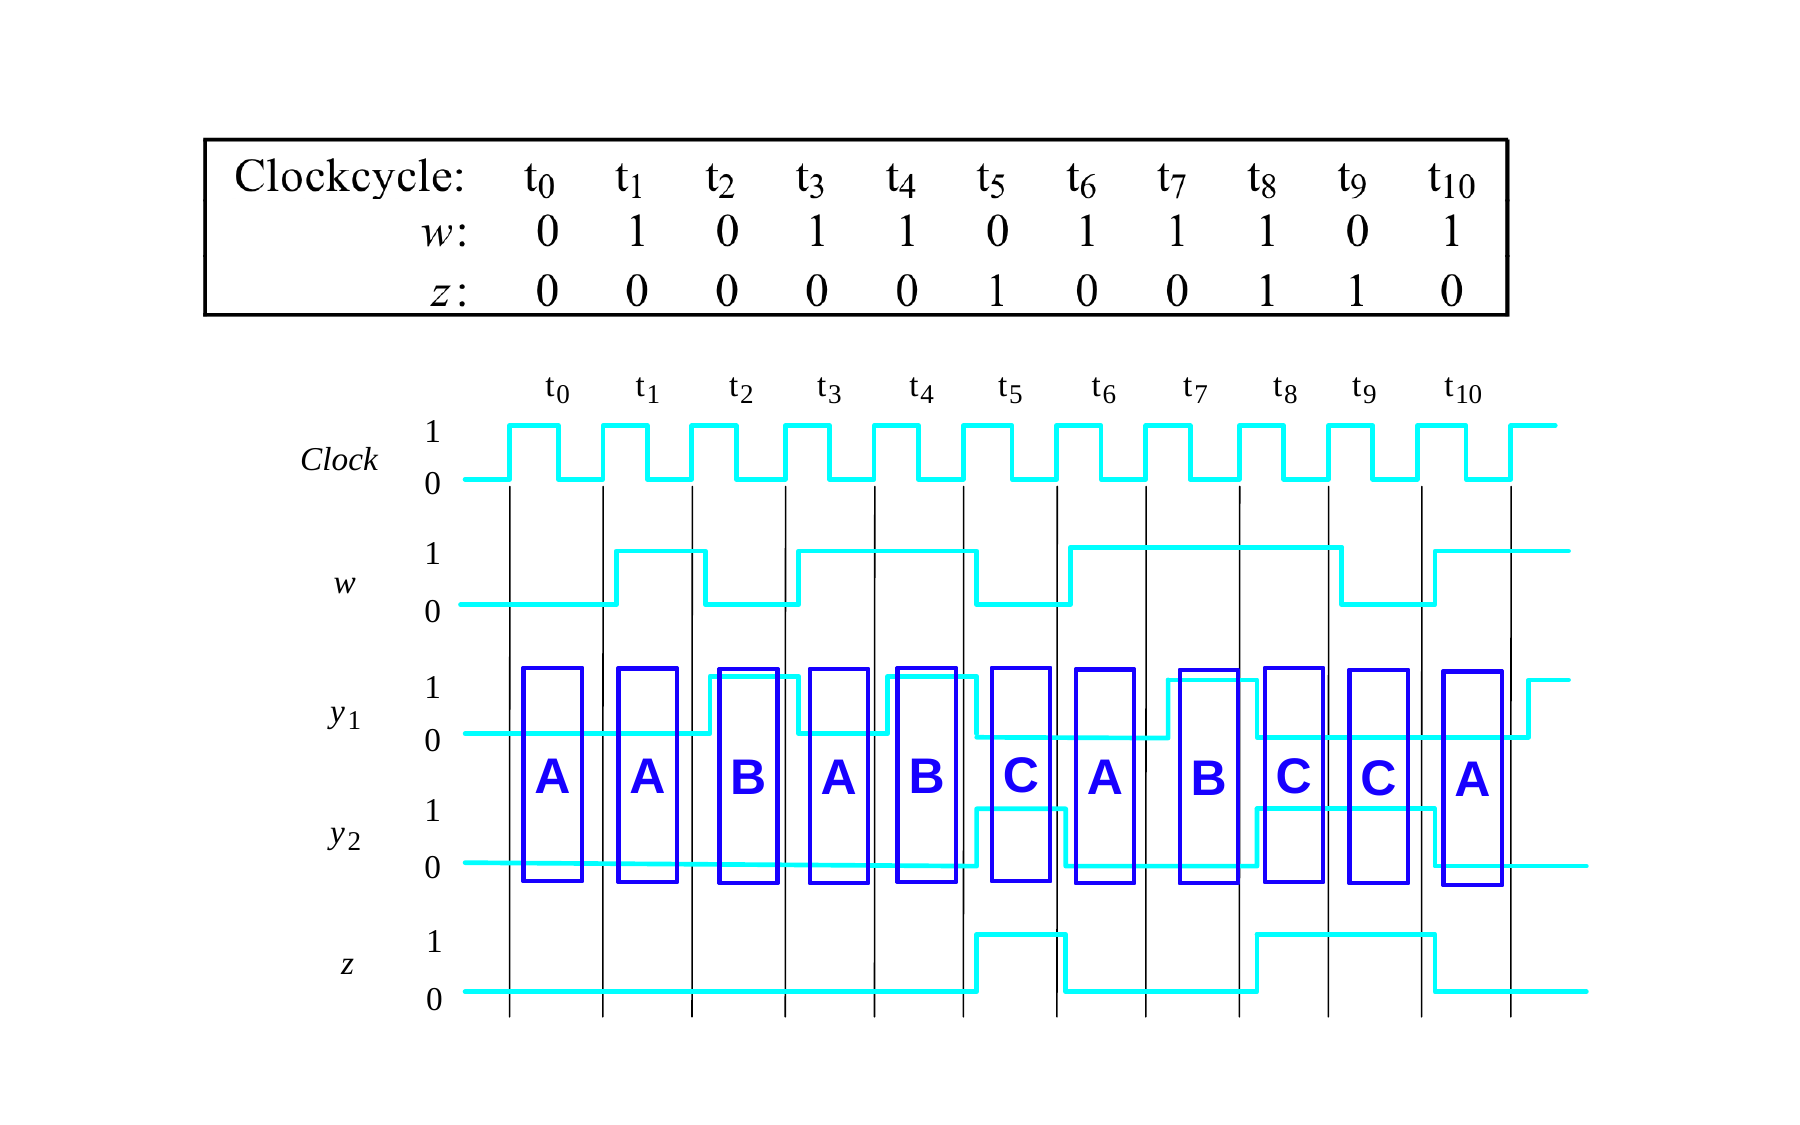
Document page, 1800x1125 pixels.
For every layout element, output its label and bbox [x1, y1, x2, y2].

text_box [518, 667, 1507, 886]
text_box [199, 132, 1512, 320]
text_box [299, 362, 1587, 1018]
